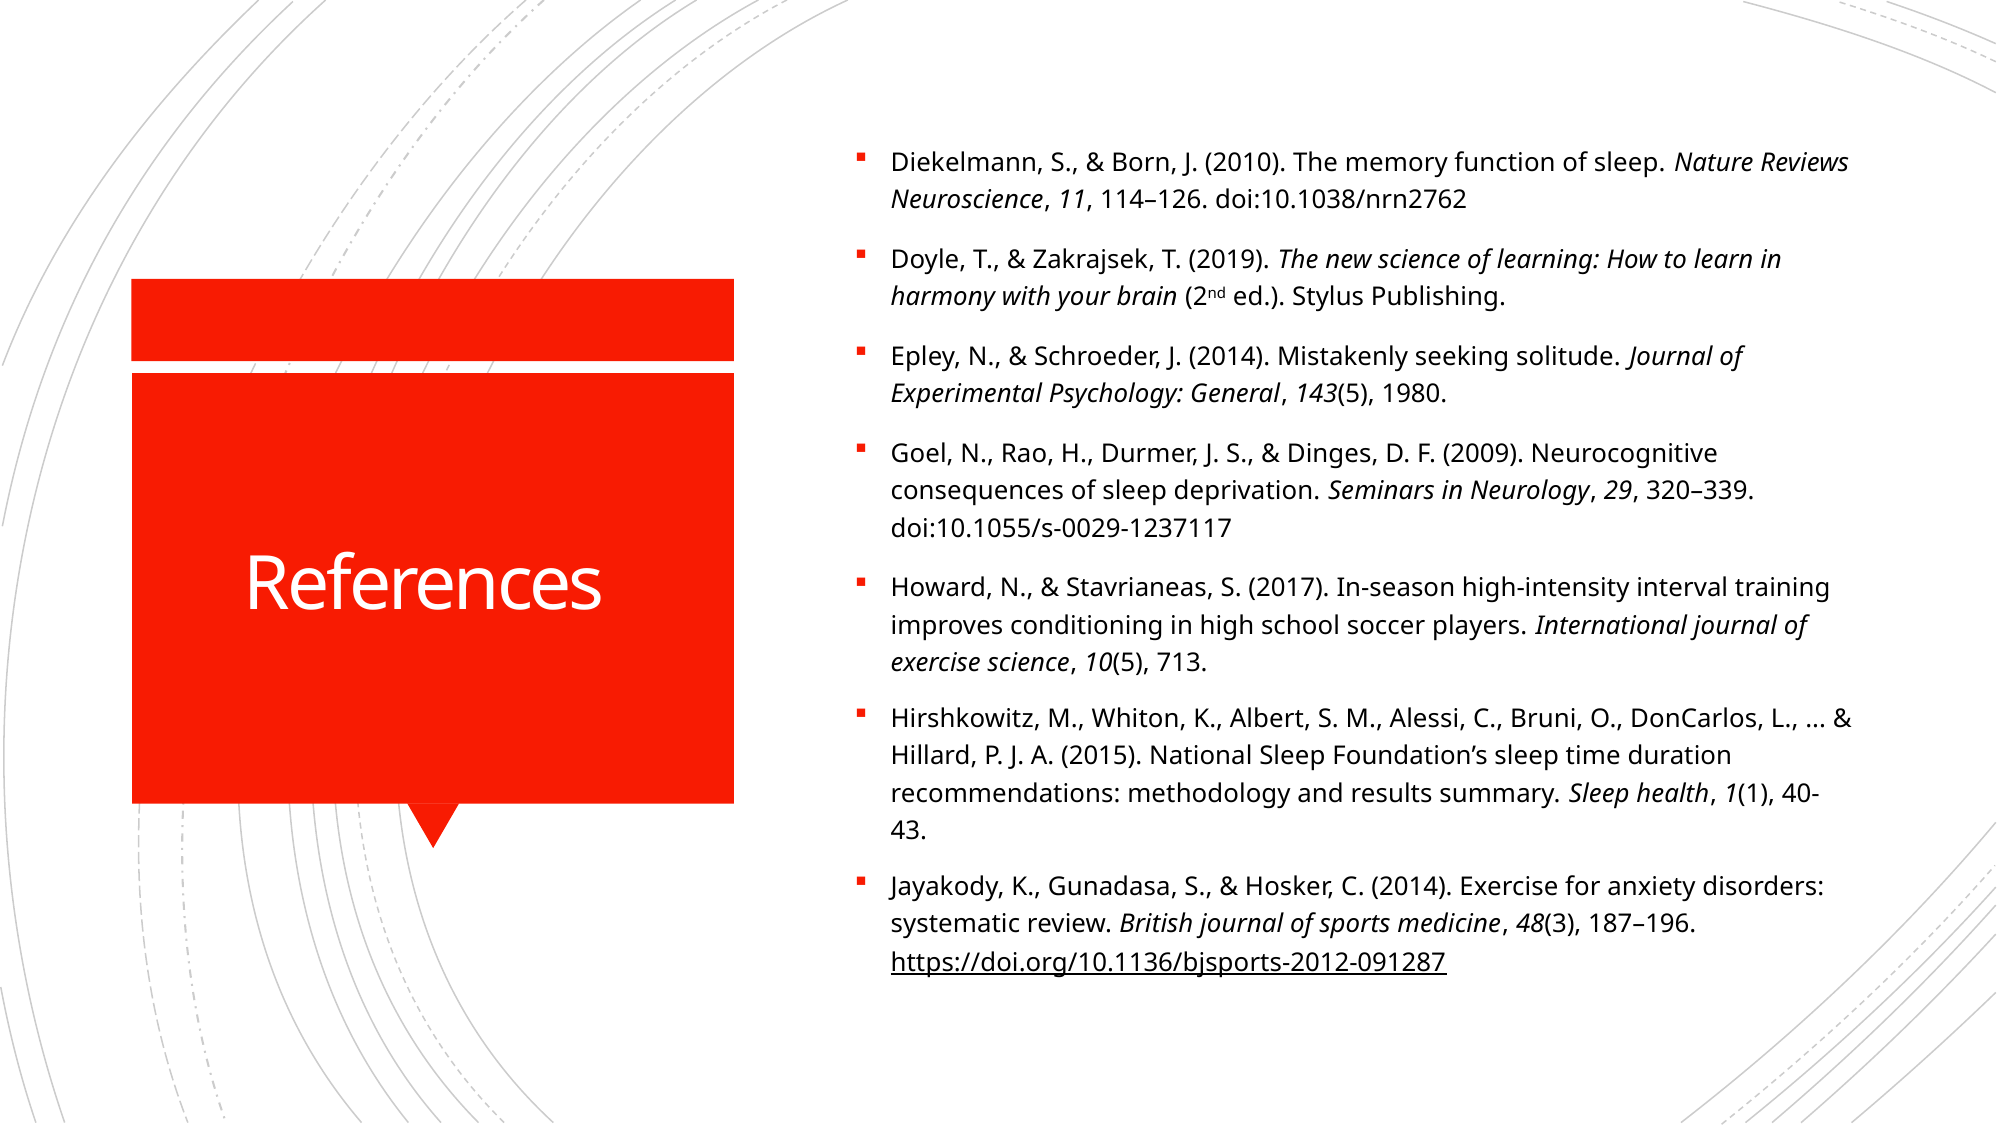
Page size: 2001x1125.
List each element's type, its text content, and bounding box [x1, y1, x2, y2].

title References [145, 385, 714, 789]
text_box [714, 99, 1920, 1026]
